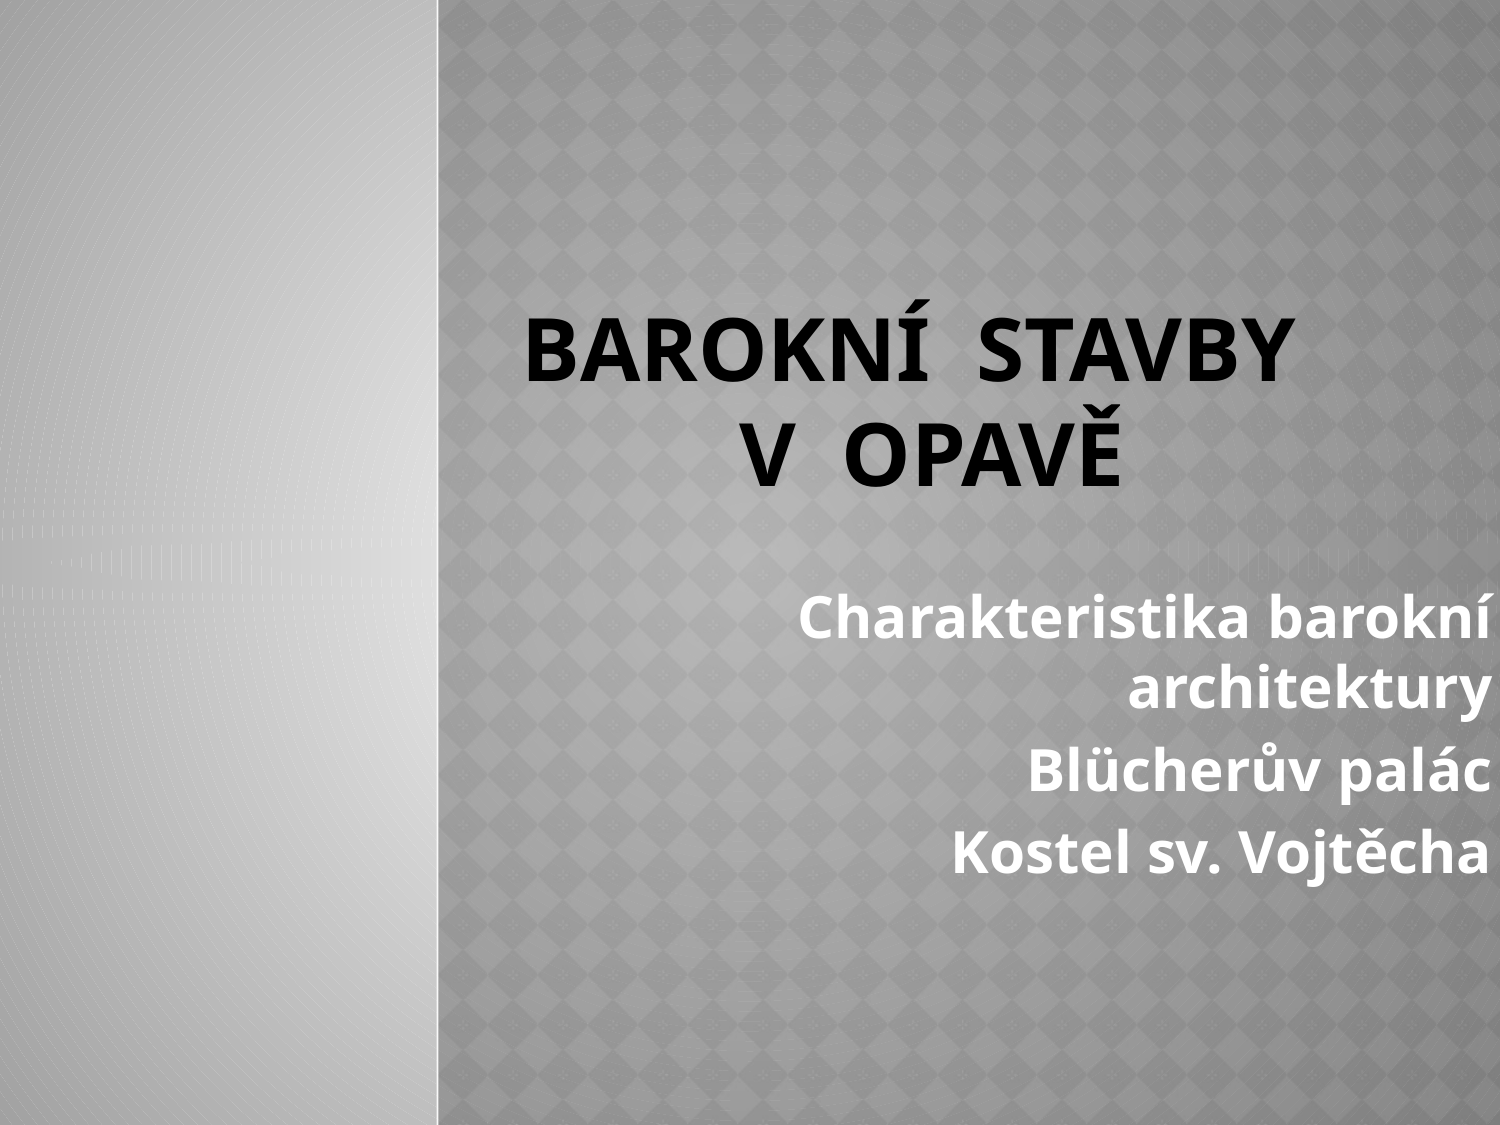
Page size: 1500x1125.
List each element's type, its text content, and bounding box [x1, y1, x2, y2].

subtitle Charakteristika barokní architektury Blücherův palác Kostel sv. Vojtěcha [445, 580, 1500, 762]
title BAROKNÍ STAVBY V OPAVĚ [468, 210, 1395, 504]
